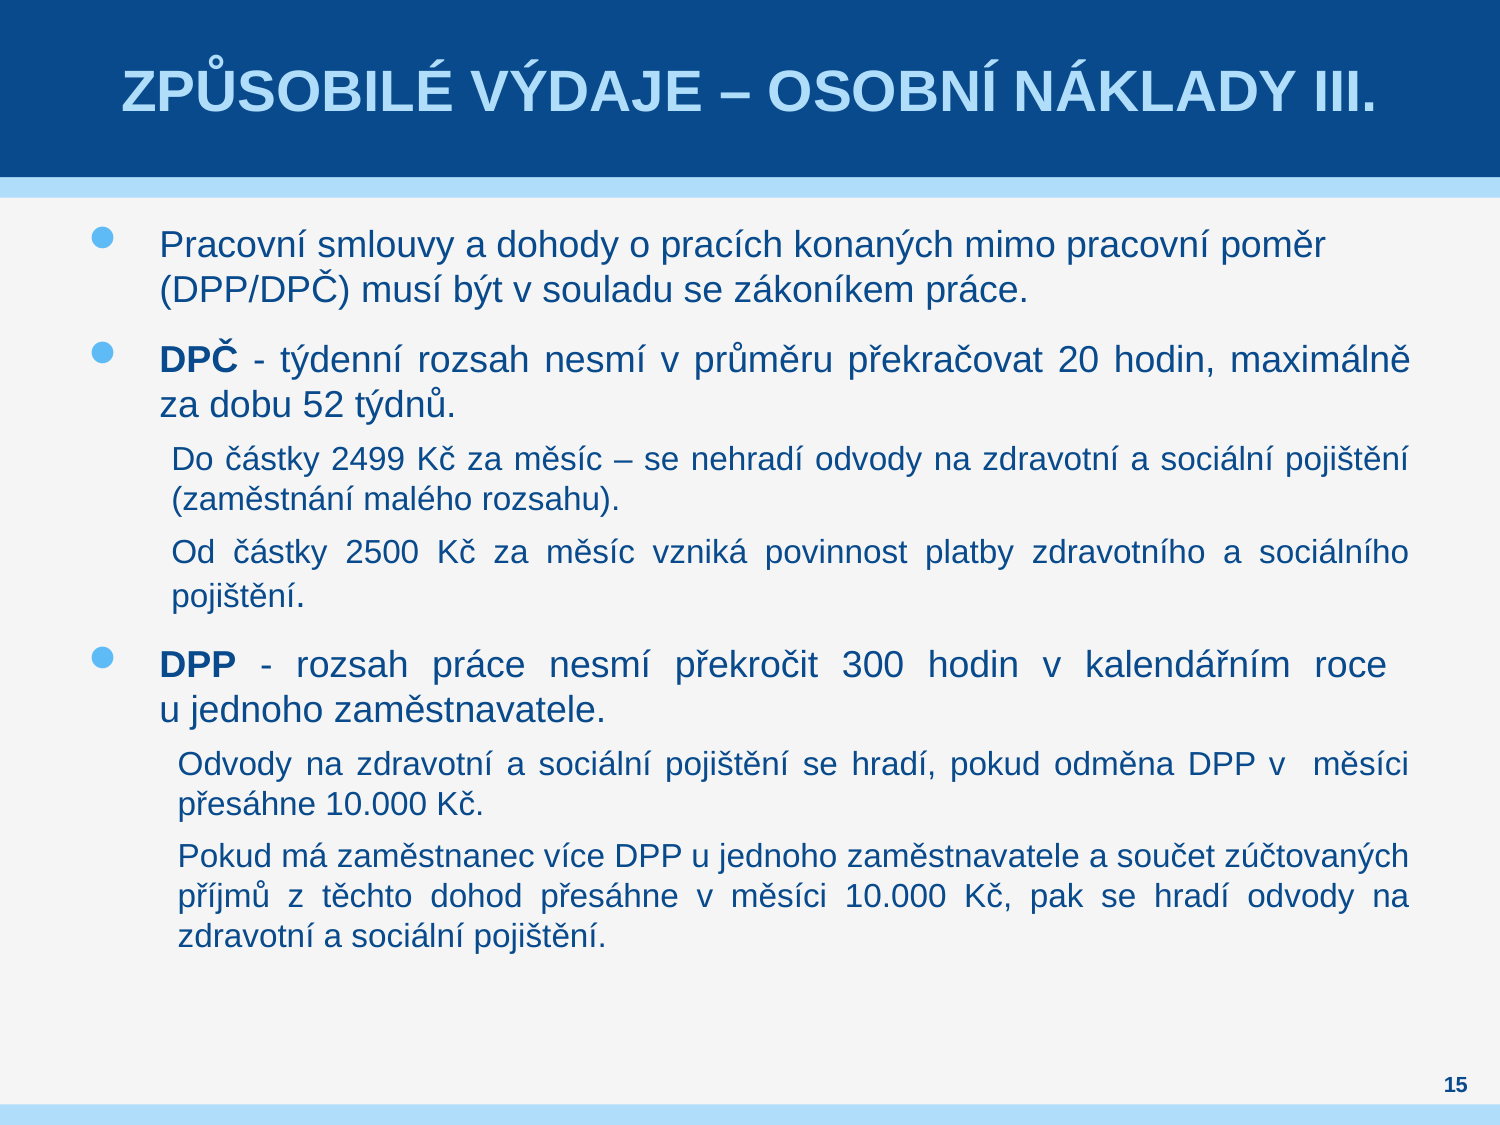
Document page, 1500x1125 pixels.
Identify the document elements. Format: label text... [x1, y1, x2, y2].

list Pracovní smlouvy a dohody o pracích konaných mimo pracovní poměr (DPP/DPČ) musí být v souladu se zákoníkem práce. DPČ - týdenní rozsah nesmí v průměru překračovat 20 hodin, maximálně za dobu 52 týdnů. Do částky 2499 Kč za měsíc – se nehradí odvody na zdravotní a sociální pojištění (zaměstnání malého rozsahu). Od částky 2500 Kč za měsíc vzniká povinnost platby zdravotního a sociálního pojištění. DPP - rozsah práce nesmí překročit 300 hodin v kalendářním roce u jednoho zaměstnavatele. Odvody na zdravotní a sociální pojištění se hradí, pokud odměna DPP v měsíci přesáhne 10.000 Kč. Pokud má zaměstnanec více DPP u jednoho zaměstnavatele a součet zúčtovaných příjmů z těchto dohod přesáhne v měsíci 10.000 Kč, pak se hradí odvody na zdravotní a sociální pojištění. [88, 219, 1412, 1004]
title Způsobilé výdaje – osobní náklady III. [59, 0, 1441, 178]
slide_number 15 [1417, 1068, 1495, 1099]
